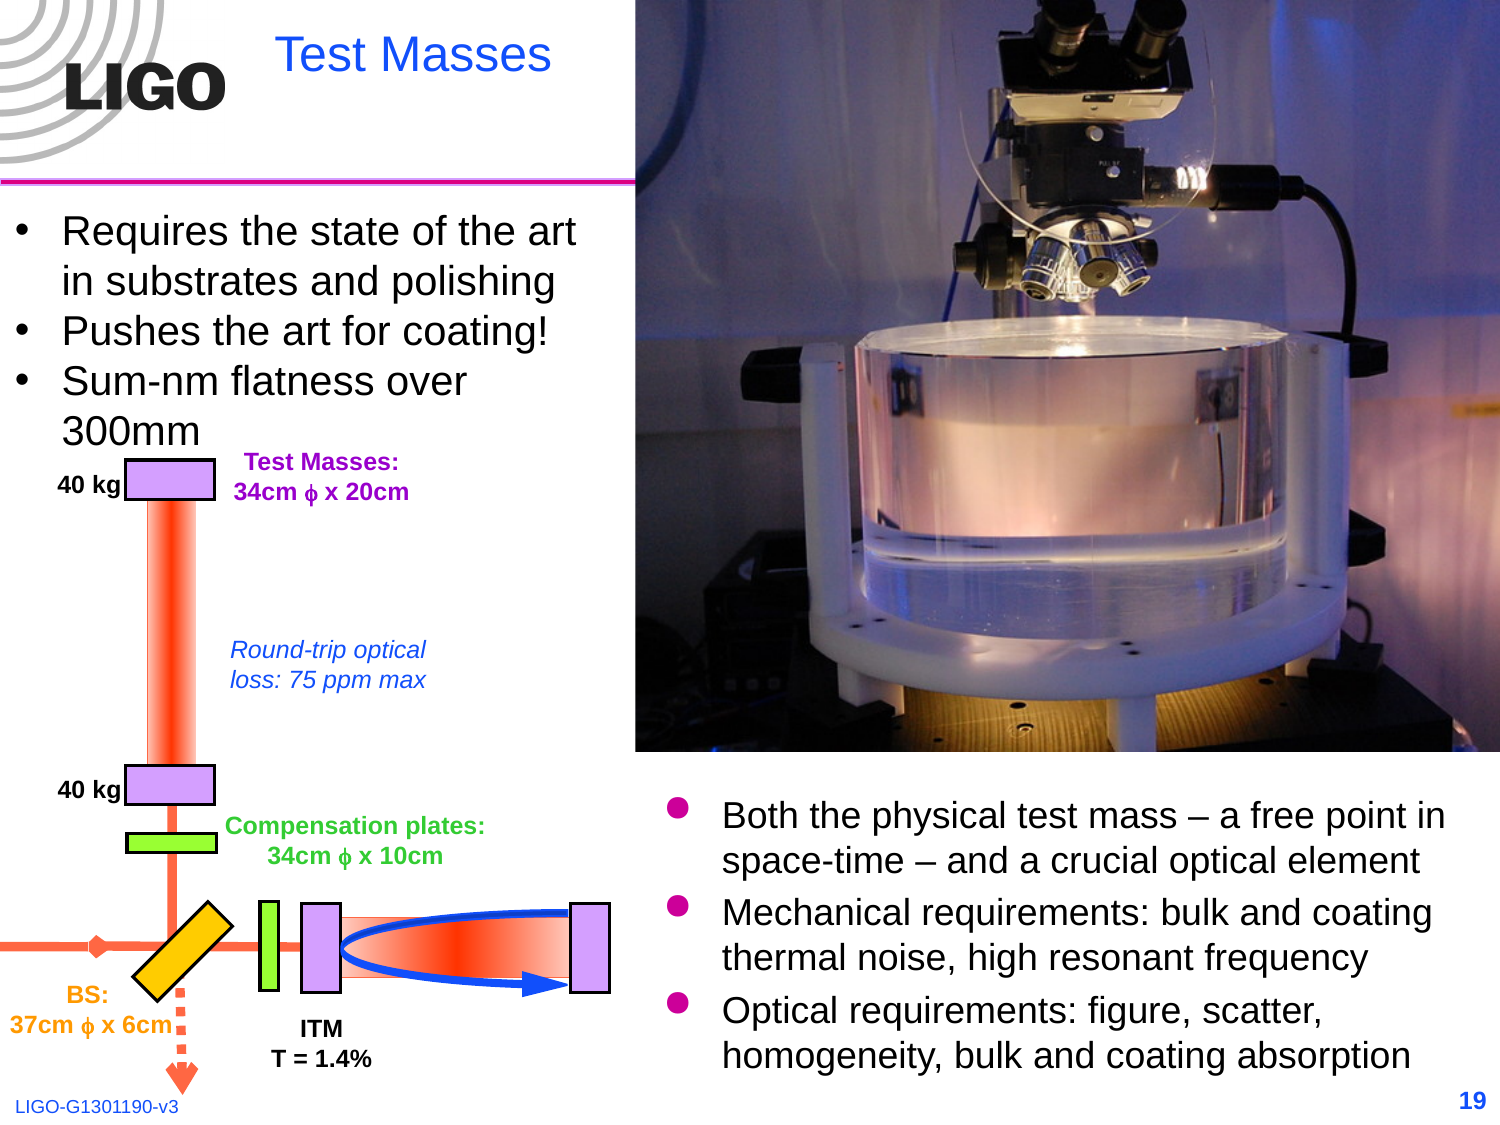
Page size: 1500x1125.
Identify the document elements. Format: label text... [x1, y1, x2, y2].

slide_number 19 [1421, 1063, 1500, 1125]
text_box Requires the state of the art in substrates and polishing Pushes the art for coating! Sum-nm flatness over 300mm [0, 196, 629, 462]
picture [634, 0, 1500, 752]
list Both the physical test mass – a free point in space-time – and a crucial optical element Mechanical requirements: bulk and coating thermal noise, high resonant frequency Optical requirements: figure, scatter, homogeneity, bulk and coating absorption [650, 783, 1494, 1113]
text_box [0, 438, 606, 1096]
picture [0, 0, 225, 164]
title Test Masses [216, 0, 611, 89]
